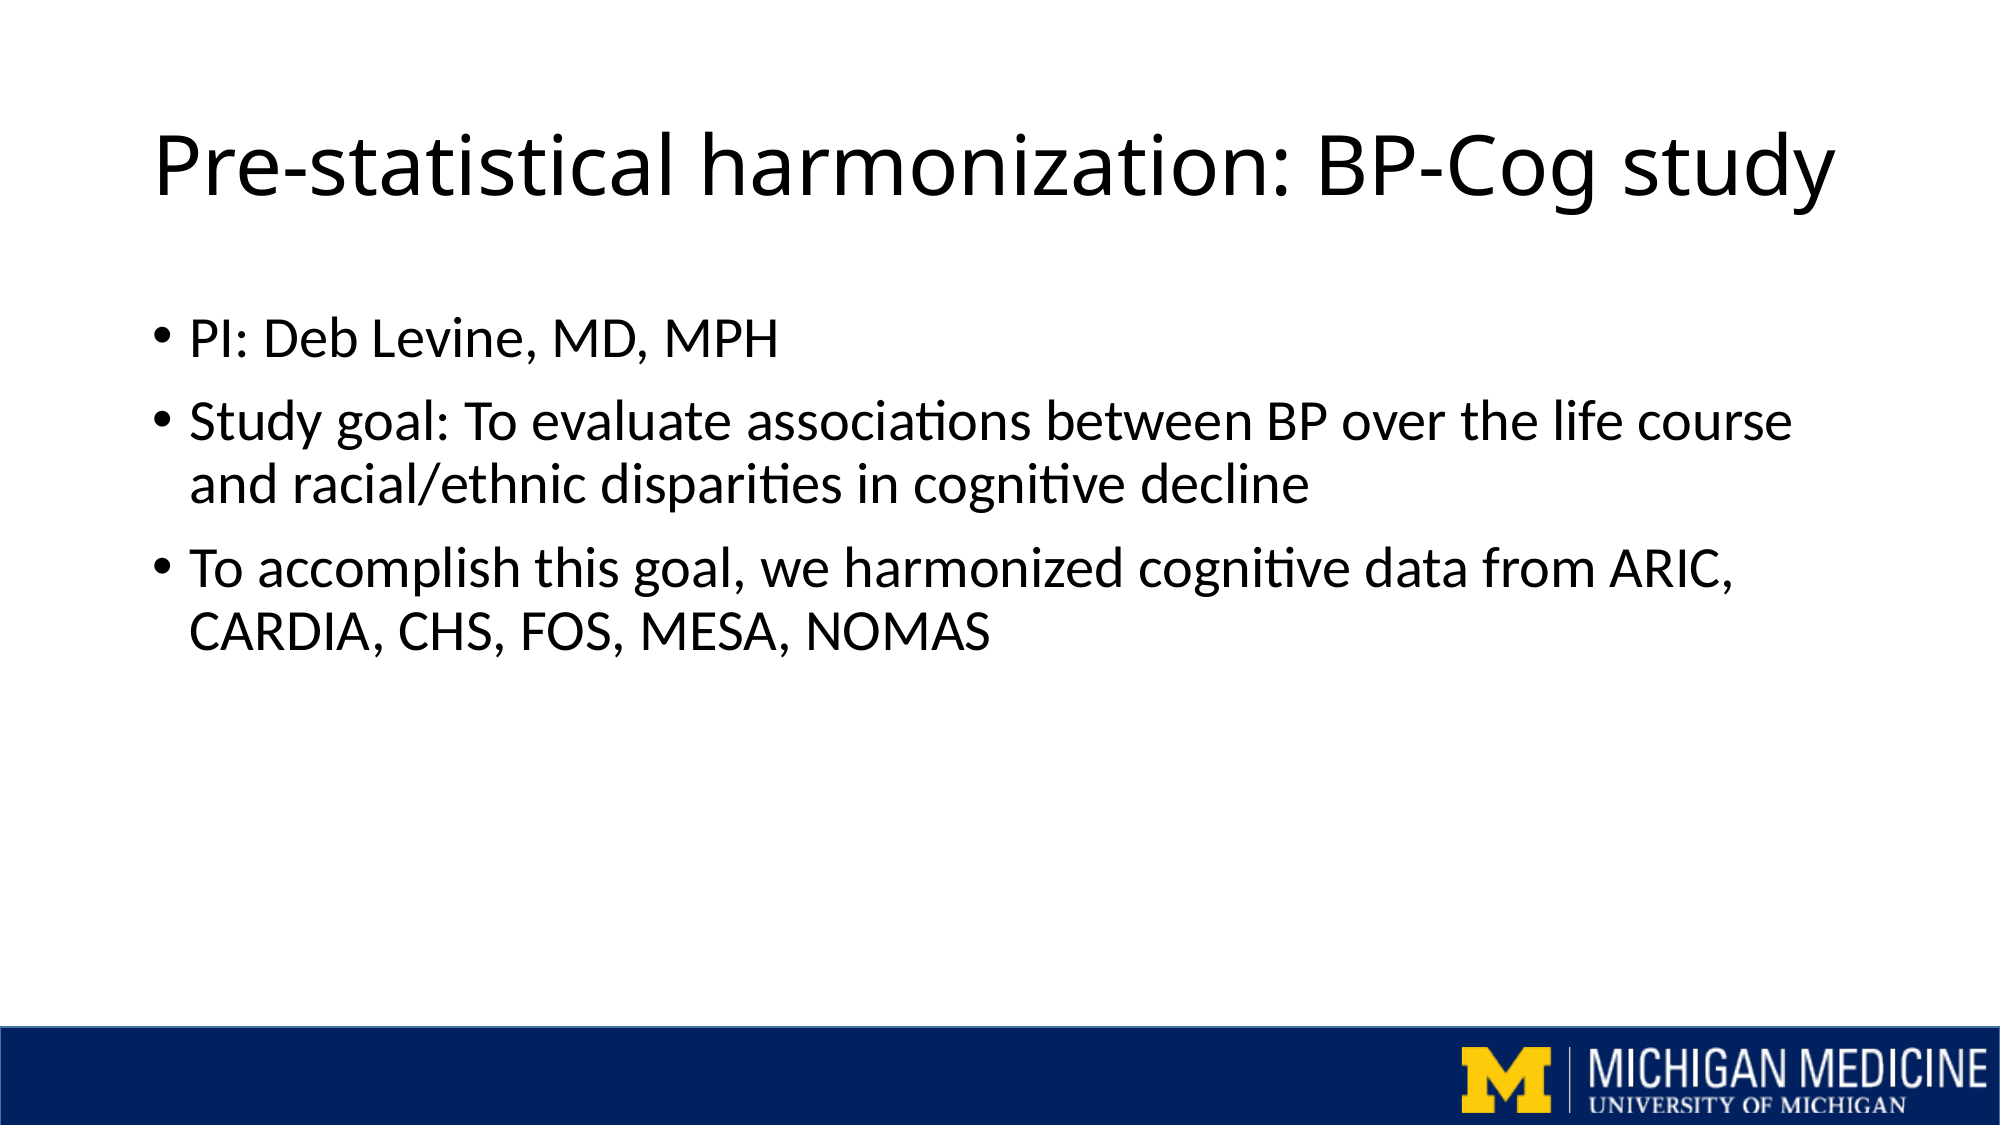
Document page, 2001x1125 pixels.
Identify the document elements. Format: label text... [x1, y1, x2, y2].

list PI: Deb Levine, MD, MPH Study goal: To evaluate associations between BP over the life course and racial/ethnic disparities in cognitive decline To accomplish this goal, we harmonized cognitive data from ARIC, CARDIA, CHS, FOS, MESA, NOMAS [137, 299, 1863, 1026]
text_box [0, 1026, 2000, 1125]
picture [1461, 1047, 1987, 1113]
title Pre-statistical harmonization: BP-Cog study [137, 59, 1863, 278]
